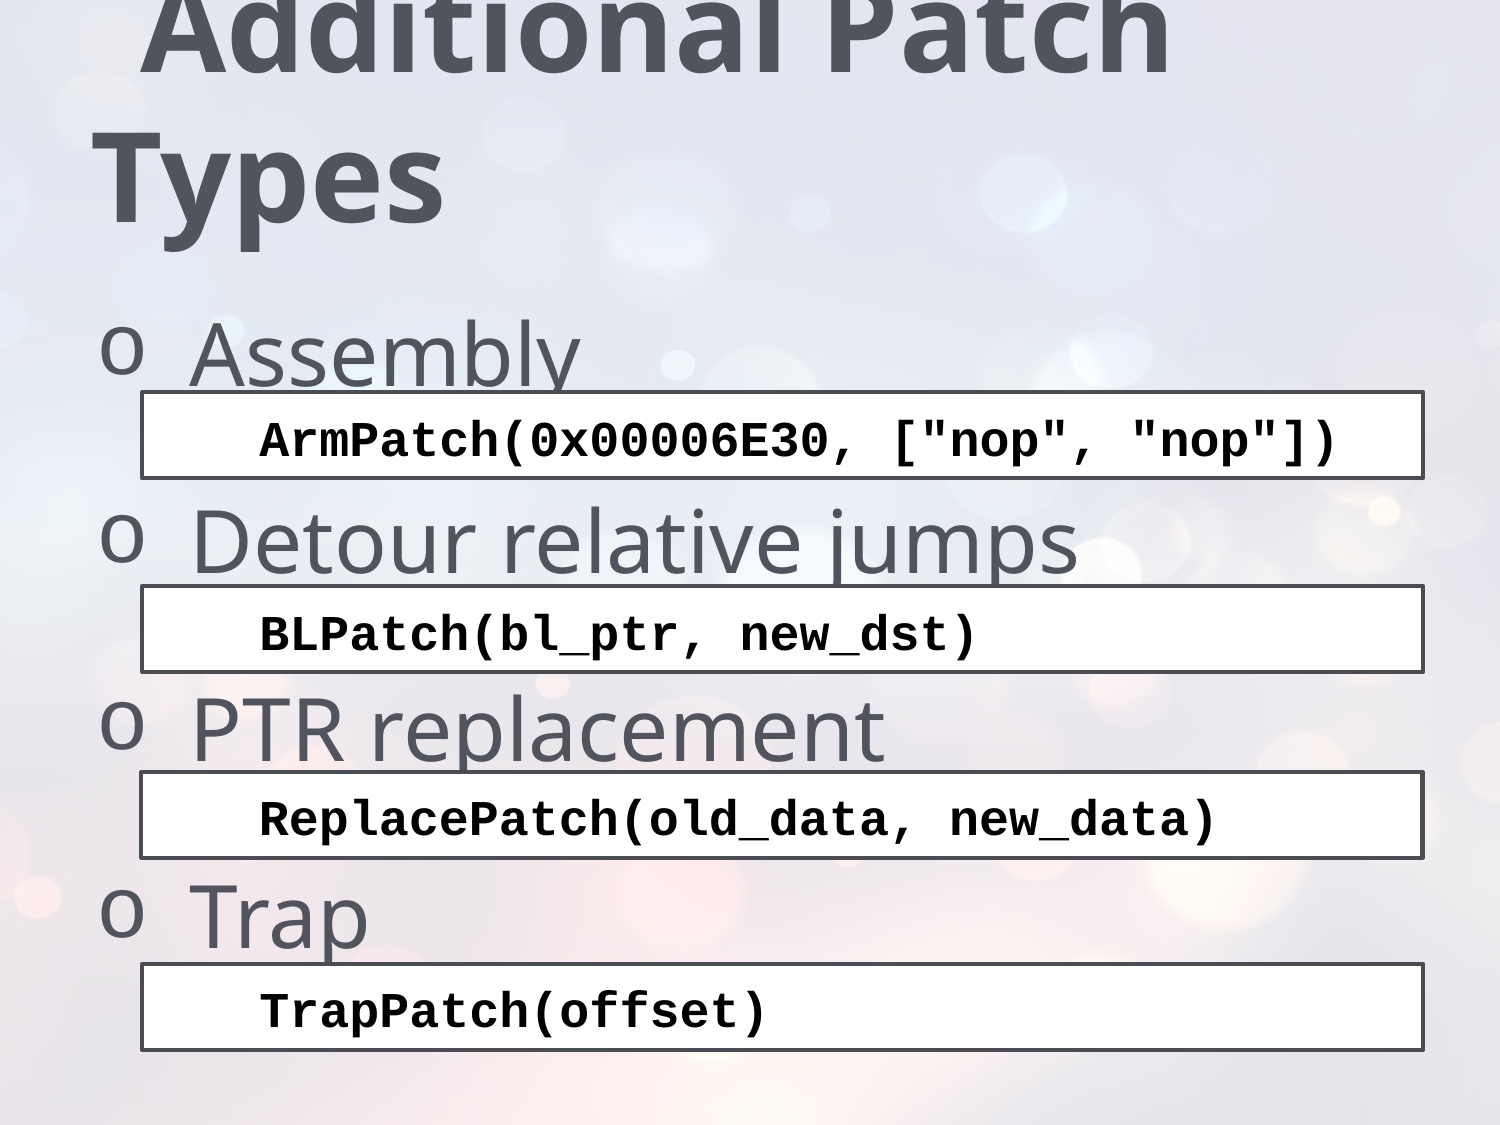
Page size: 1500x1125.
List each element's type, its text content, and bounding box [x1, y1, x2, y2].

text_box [141, 392, 1424, 479]
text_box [141, 771, 1423, 858]
title Additional Patch Types [75, 34, 1425, 263]
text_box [141, 963, 1424, 1051]
list Assembly ArmPatch(0x00006E30, ["nop", "nop"]) Detour relative jumps BLPatch(bl_ptr, new_dst) PTR replacement ReplacePatch(old_data, new_data) Trap TrapPatch(offset) [75, 283, 1425, 1078]
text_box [141, 585, 1424, 673]
